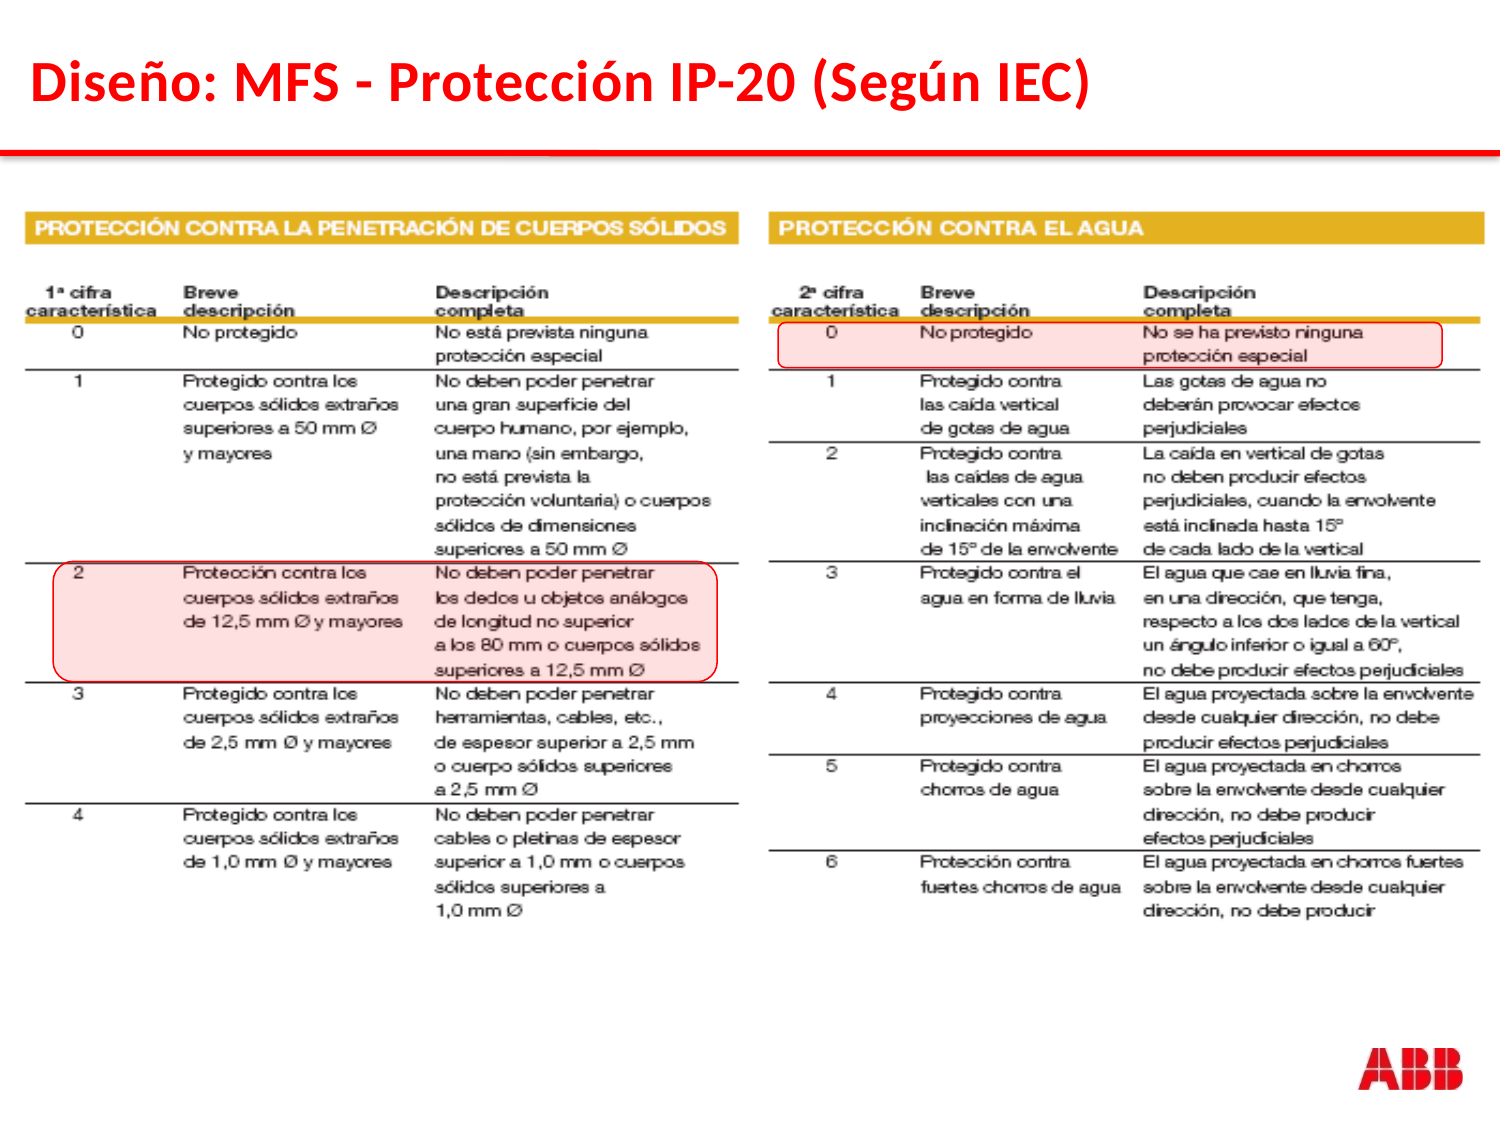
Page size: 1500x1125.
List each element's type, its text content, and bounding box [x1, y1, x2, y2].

picture [1352, 1048, 1463, 1090]
title Diseño: MFS - Protección IP-20 (Según IEC) [0, 0, 1500, 123]
picture [0, 201, 1496, 922]
